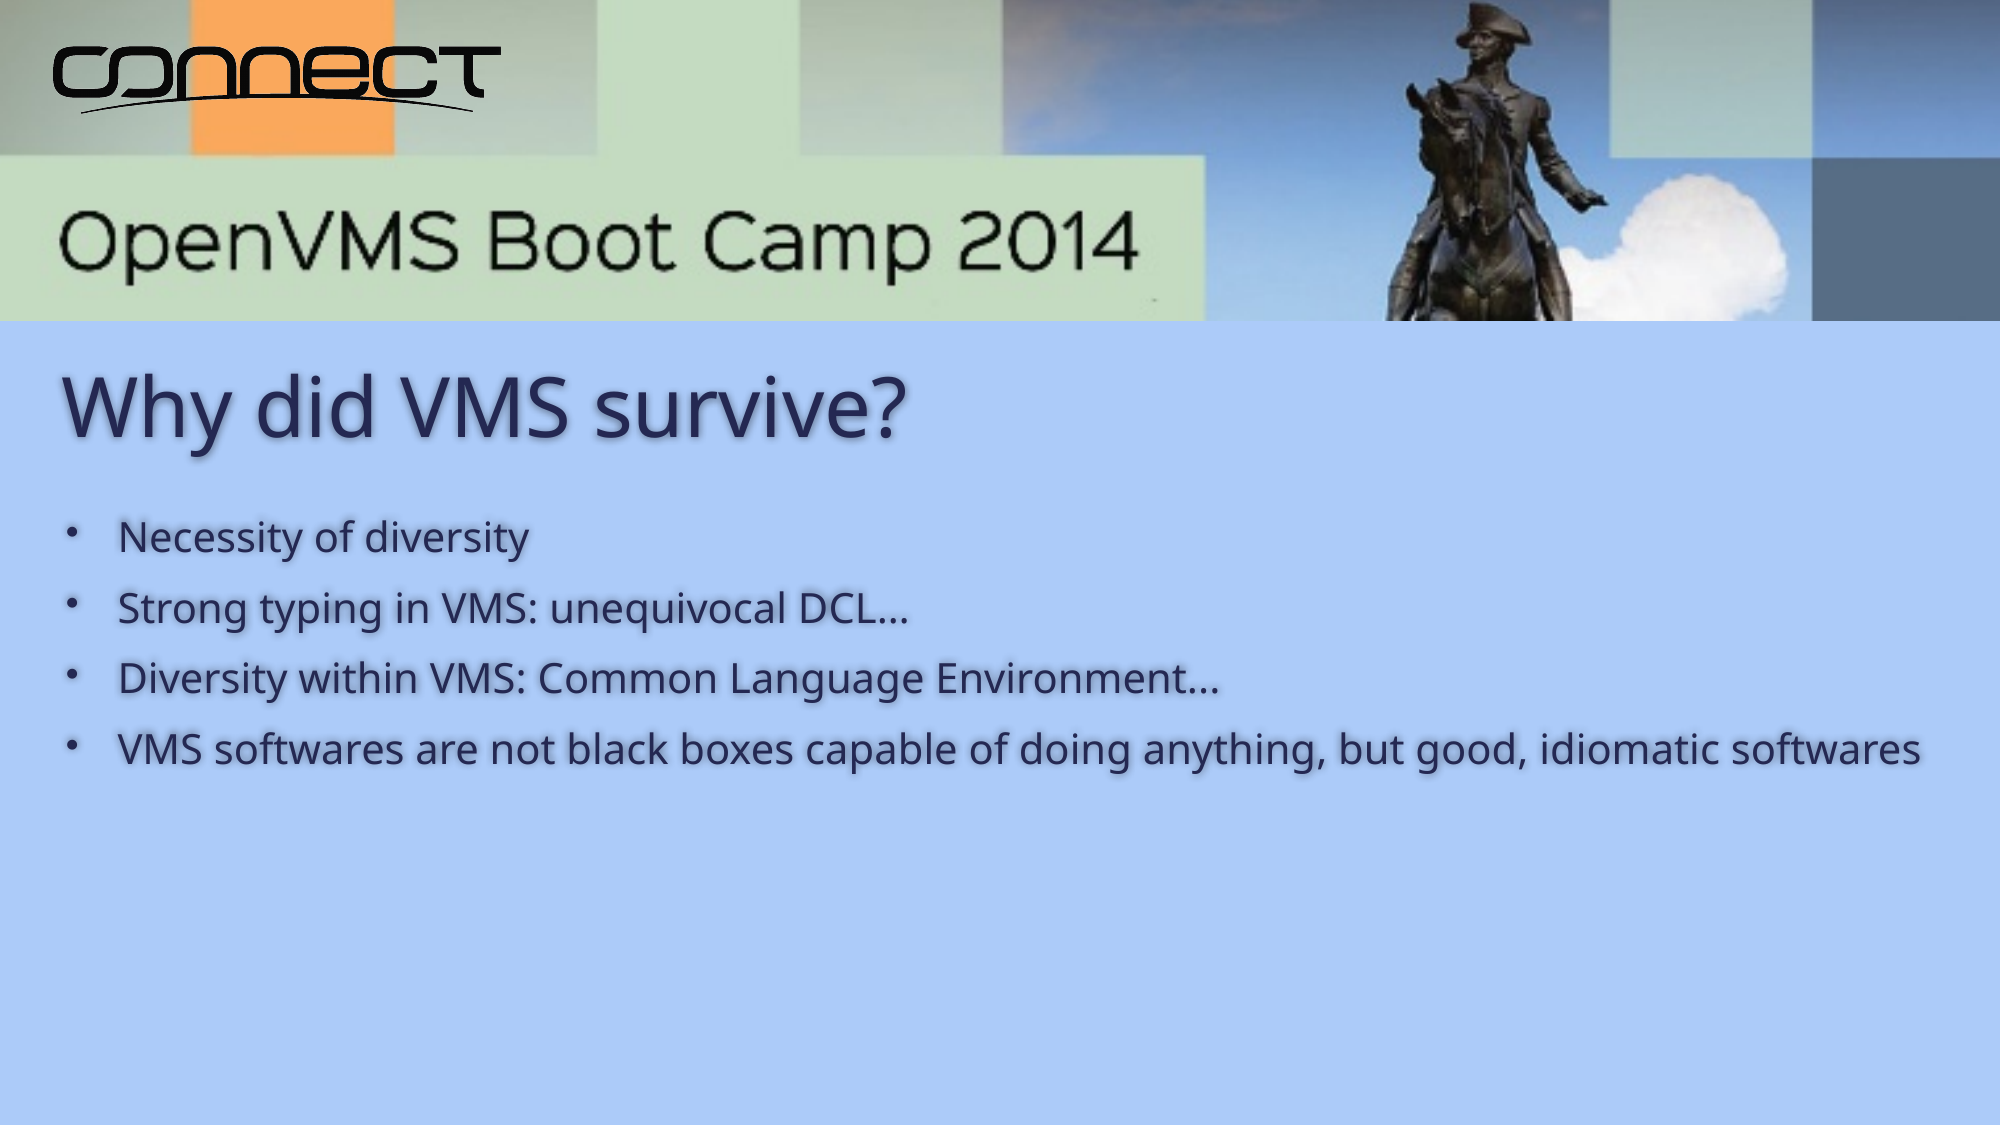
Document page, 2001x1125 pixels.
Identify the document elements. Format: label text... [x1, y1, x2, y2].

title Why did VMS survive? [46, 324, 1953, 485]
list Necessity of diversity Strong typing in VMS: unequivocal DCL… Diversity within VMS: Common Language Environment... VMS softwares are not black boxes capable of doing anything, but good, idiomatic softwares [46, 503, 1953, 1090]
picture [0, 0, 2000, 321]
